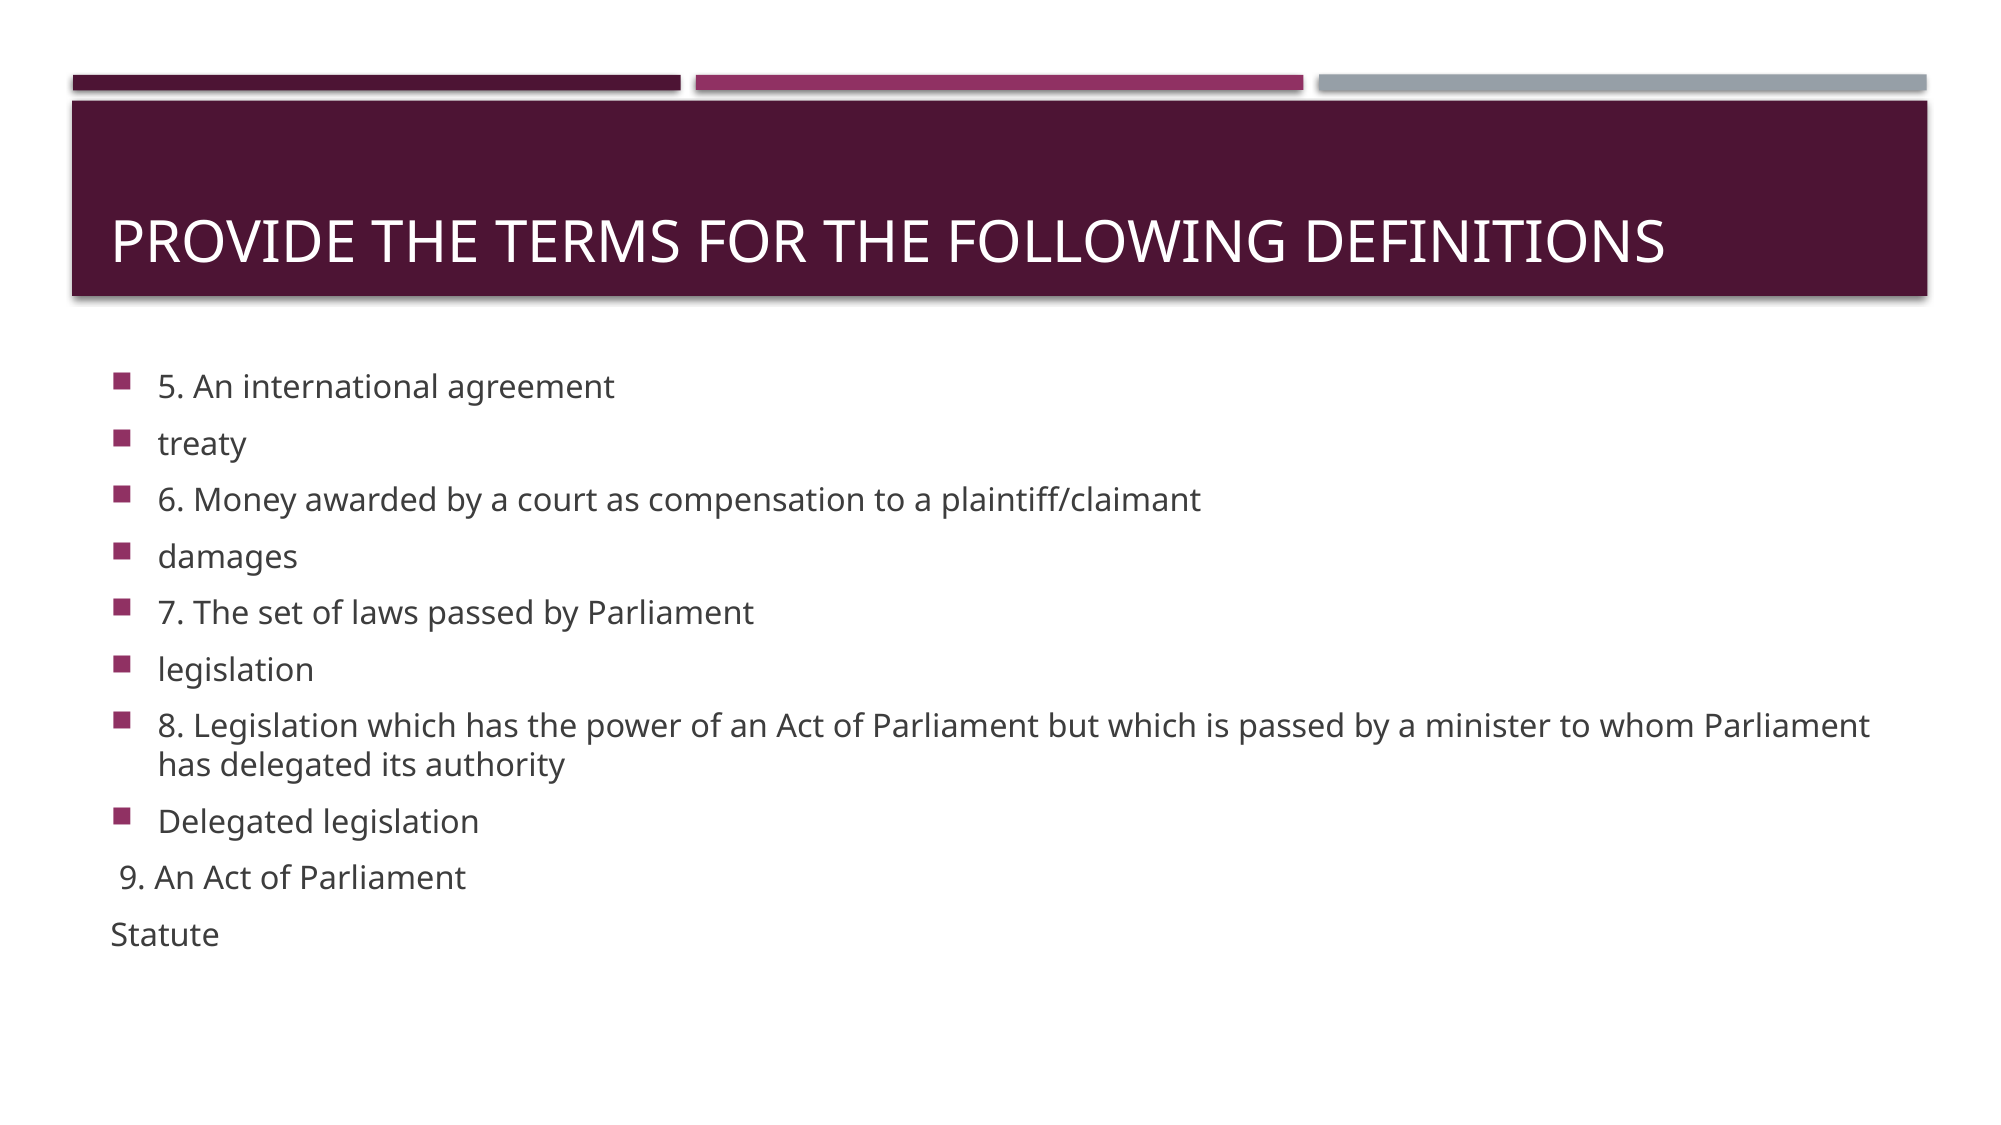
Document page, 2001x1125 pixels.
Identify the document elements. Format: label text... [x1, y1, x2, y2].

title Provide the terms for the following definitions [95, 115, 1905, 282]
list 5. An international agreement treaty 6. Money awarded by a court as compensation to a plaintiff/claimant damages 7. The set of laws passed by Parliament legislation 8. Legislation which has the power of an Act of Parliament but which is passed by a minister to whom Parliament has delegated its authority Delegated legislation 9. An Act of Parliament Statute [95, 357, 1905, 962]
